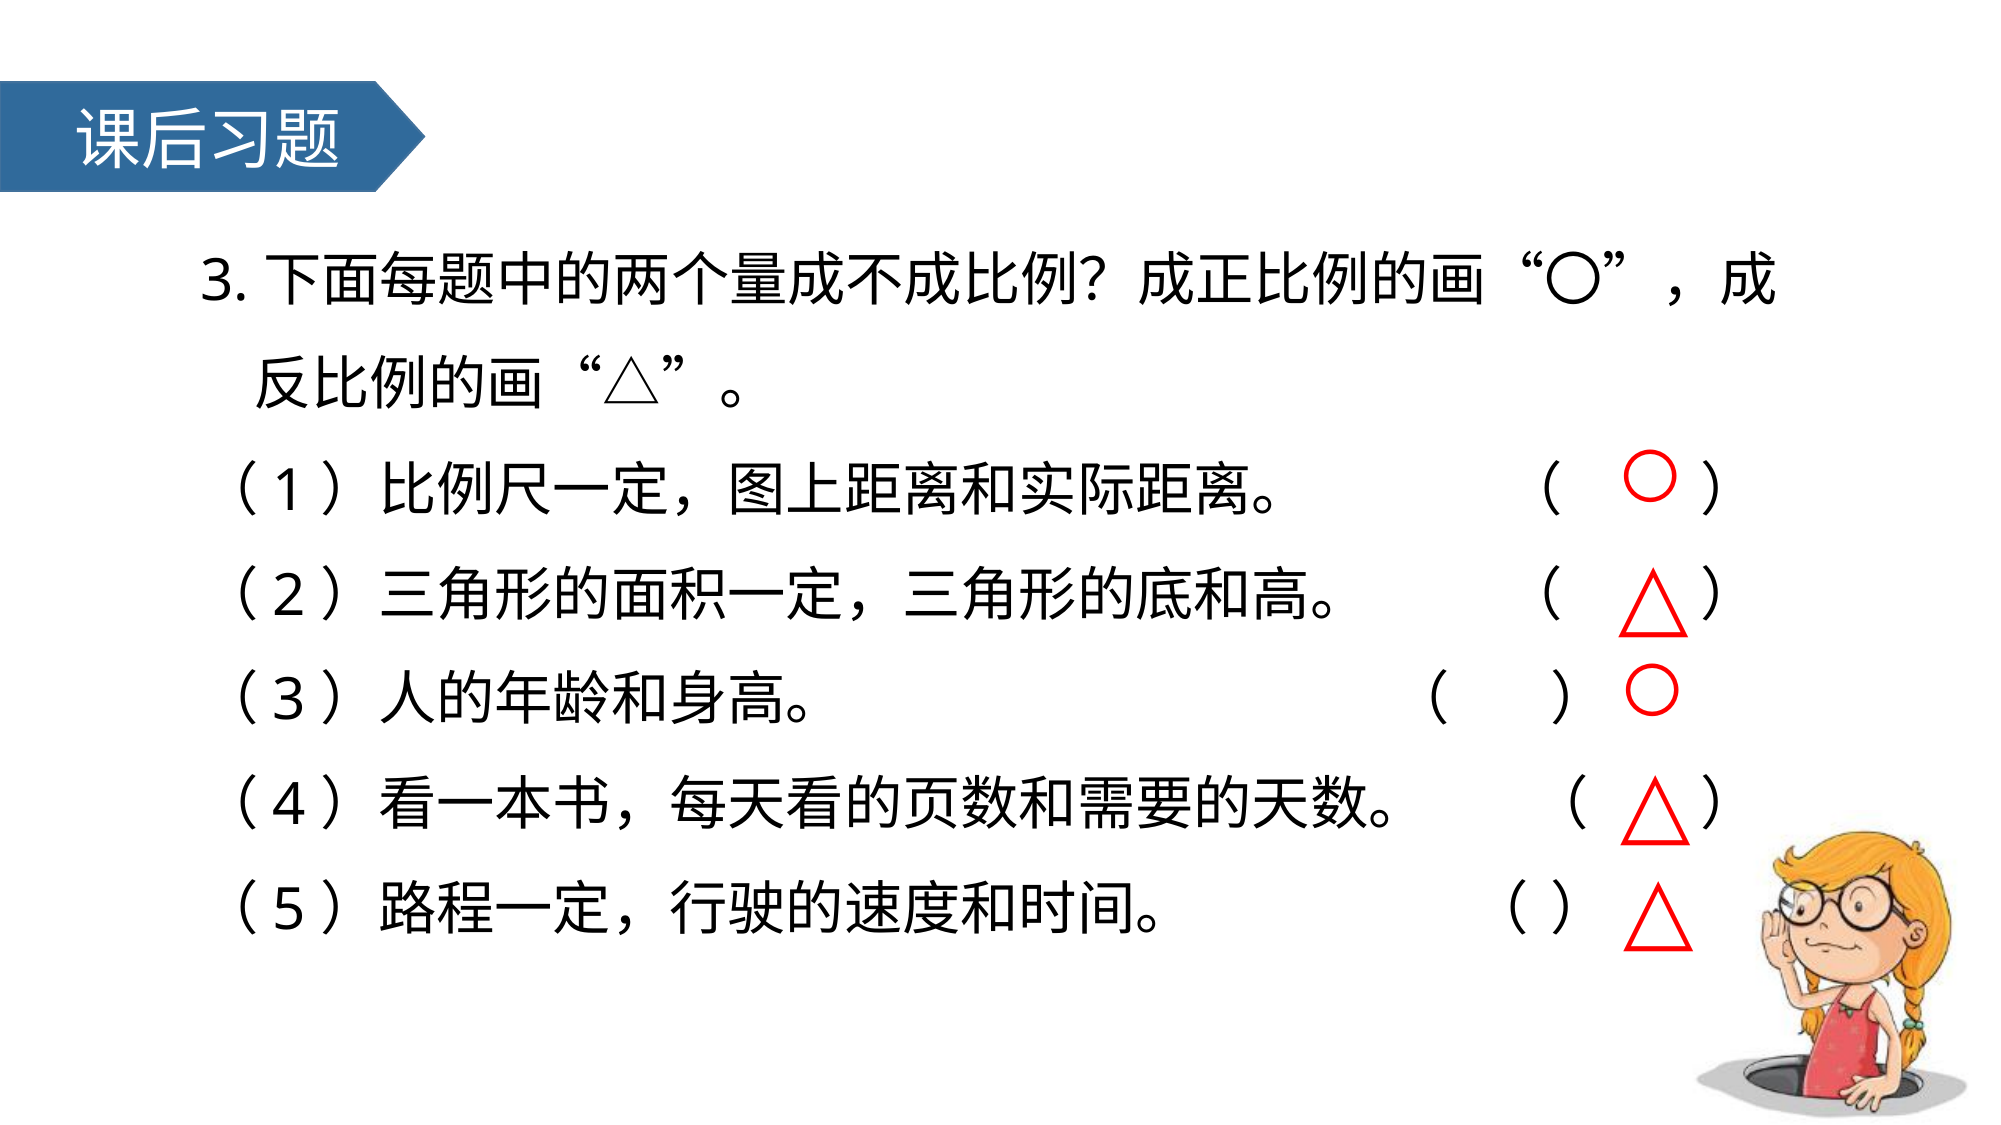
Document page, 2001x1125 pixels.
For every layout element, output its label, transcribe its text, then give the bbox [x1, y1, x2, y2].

text_box 〇 [1609, 646, 1698, 732]
text_box △ [1603, 526, 1704, 652]
text_box △ [1606, 735, 1707, 860]
text_box △ [1608, 841, 1681, 967]
text_box 3.下面每题中的两个量成不成比例？成正比例的画“〇”，成 反比例的画“△”。 （1）比例尺一定，图上距离和实际距离。 （ ） （2）三角形的面积一定，三角形的底和高。 （ ） （3）人的年龄和身高。 （ ） （4）看一本书，每天看的页数和需要的天数。 （ ） （5）路程一定，行驶的速度和时间。 （ ） [185, 199, 1815, 1054]
picture [1681, 810, 2000, 1125]
text_box 课后习题 [0, 82, 425, 191]
text_box 〇 [1606, 432, 1695, 518]
